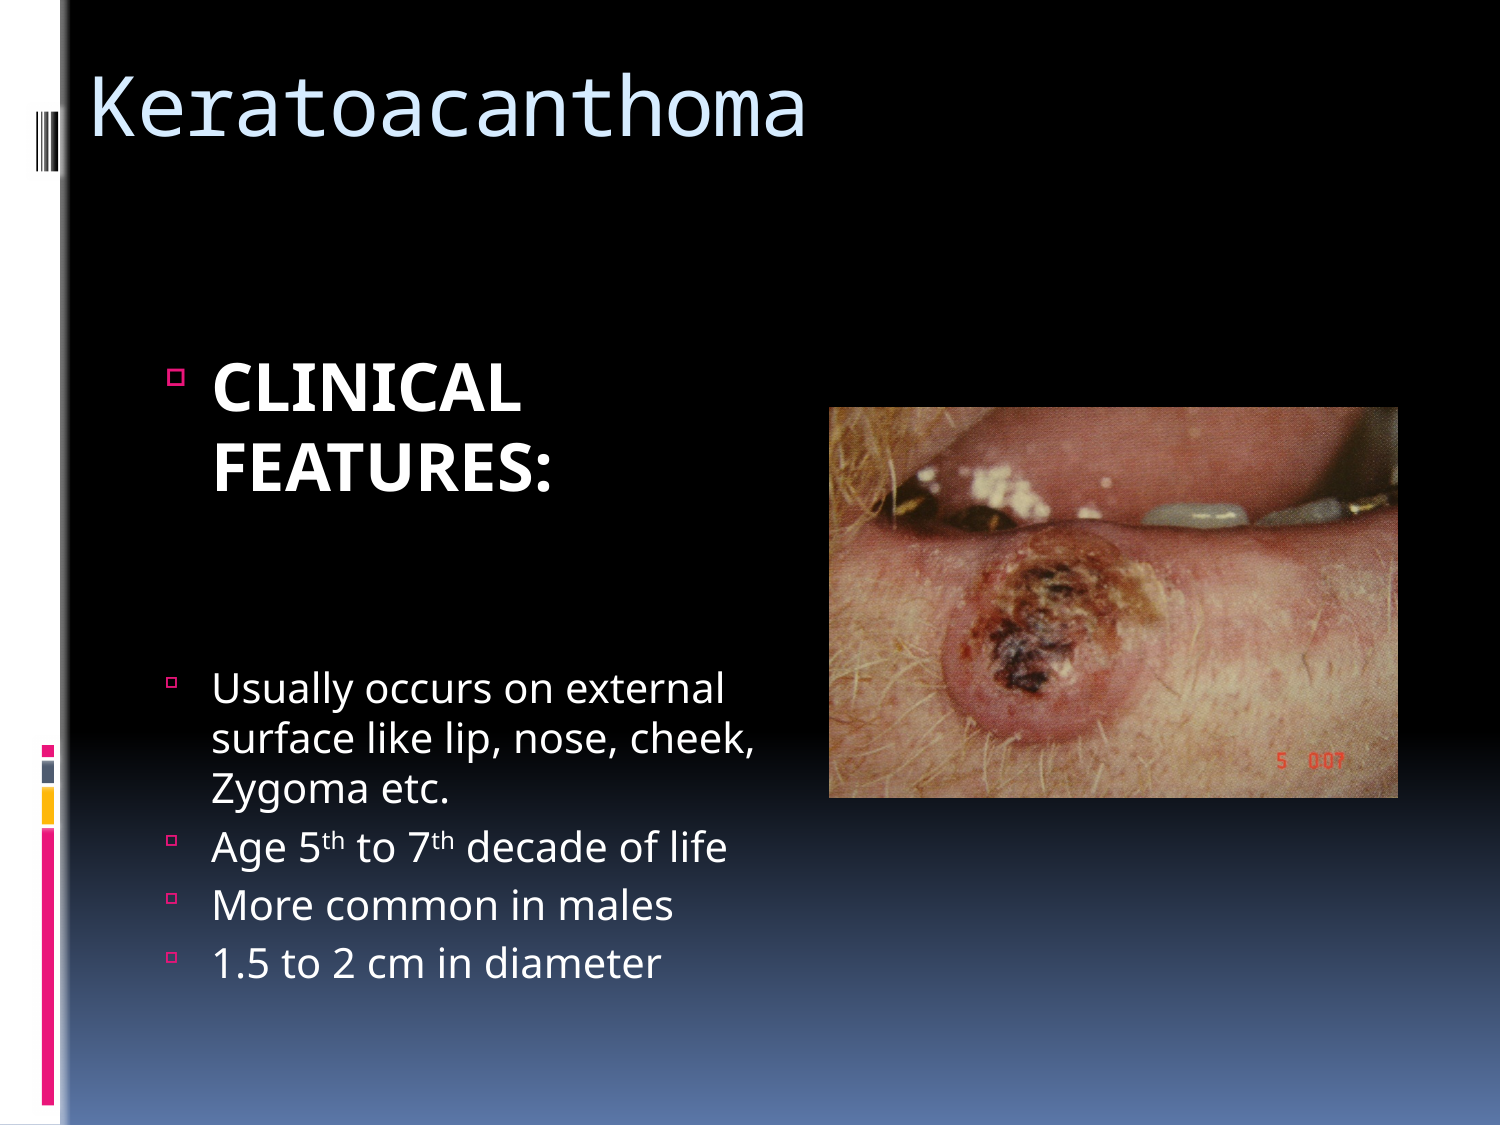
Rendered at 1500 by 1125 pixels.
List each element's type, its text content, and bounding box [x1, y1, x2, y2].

title Keratoacanthoma [75, 45, 1425, 234]
list CLINICAL FEATURES: Usually occurs on external surface like lip, nose, cheek, Zygoma etc. Age 5th to 7th decade of life More common in males 1.5 to 2 cm in diameter [75, 337, 773, 1103]
picture [828, 406, 1398, 799]
